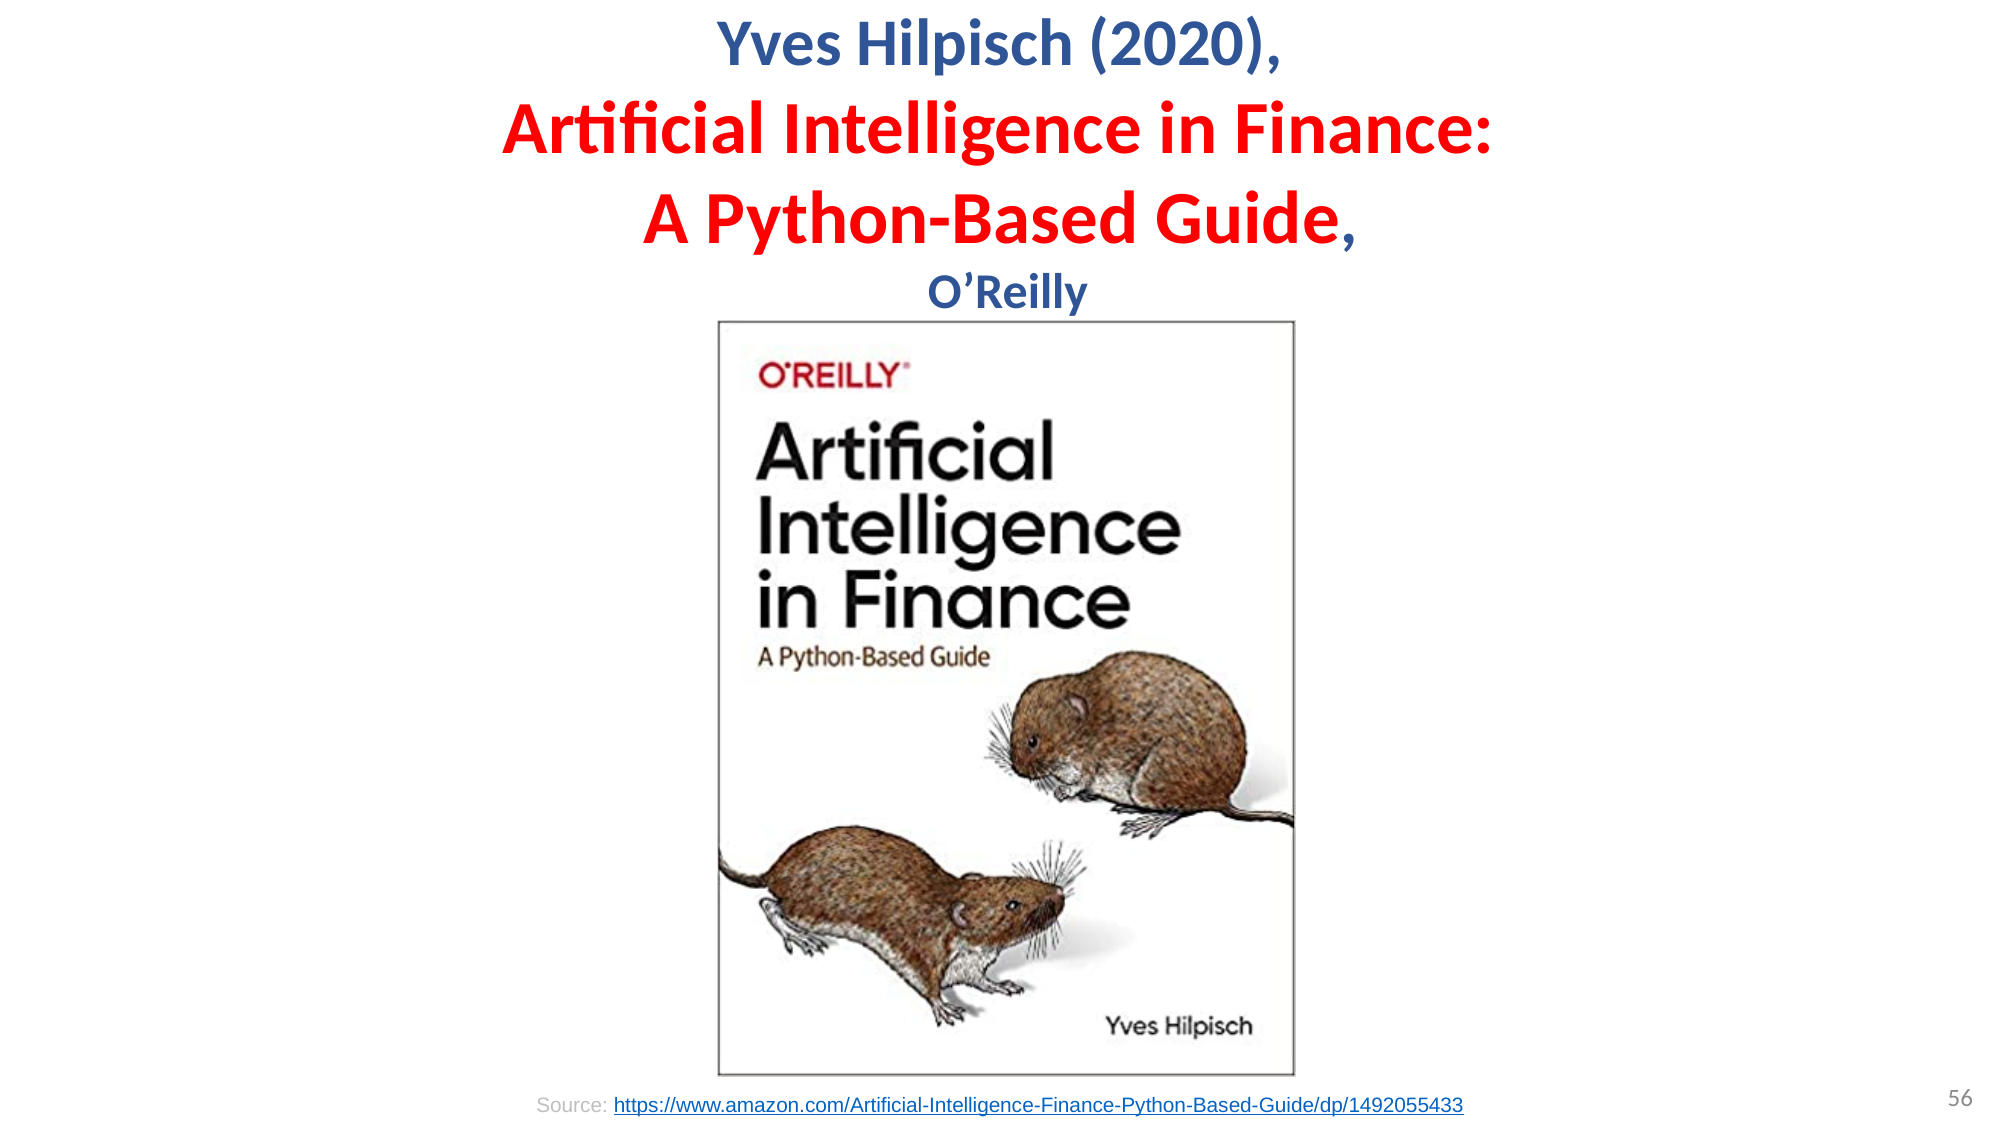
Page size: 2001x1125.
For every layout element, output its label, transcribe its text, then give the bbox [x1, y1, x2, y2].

text_box Source: https://www.amazon.com/Artificial-Intelligence-Finance-Python-Based-Guide/dp/1492055433 [332, 1084, 1668, 1125]
picture [717, 320, 1296, 1077]
slide_number 56 [1830, 1076, 1989, 1116]
title Yves Hilpisch (2020), Artificial Intelligence in Finance: A Python-Based Guide, O’Reilly [87, 22, 1929, 295]
